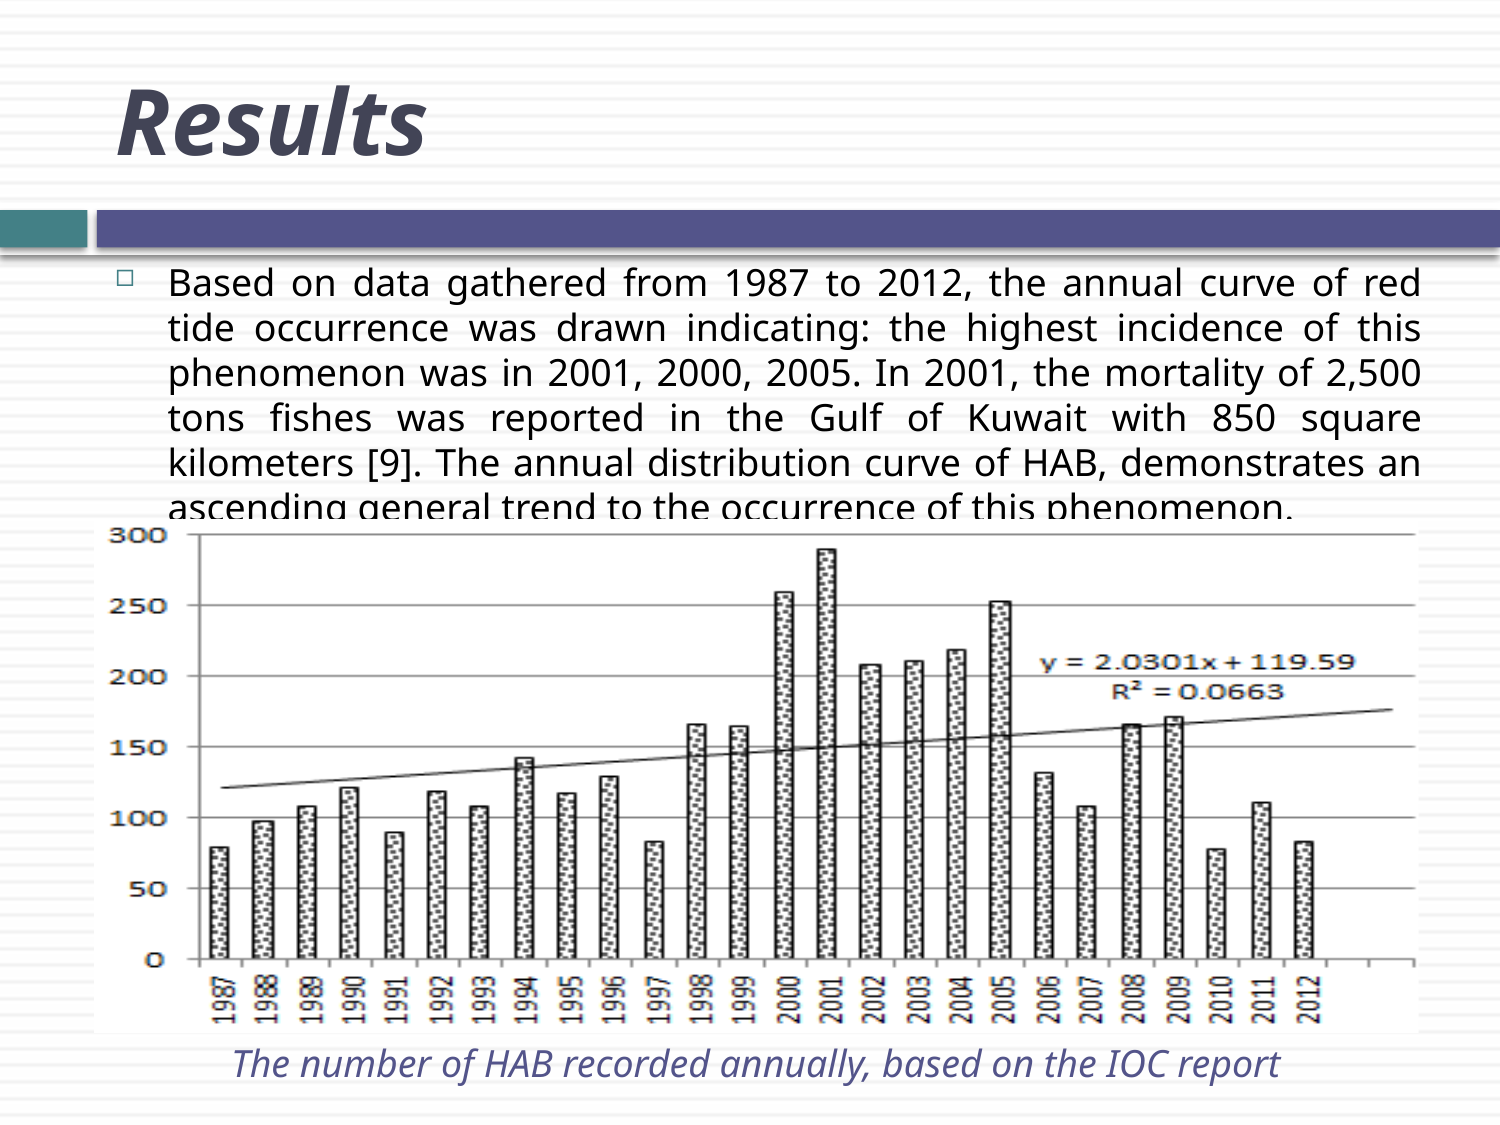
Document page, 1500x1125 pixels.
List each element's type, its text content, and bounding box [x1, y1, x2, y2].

text_box The number of HAB recorded annually, based on the IOC report [100, 1043, 1413, 1092]
title Results [100, 37, 1438, 200]
list Based on data gathered from 1987 to 2012, the annual curve of red tide occurrence was drawn indicating: the highest incidence of this phenomenon was in 2001, 2000, 2005. In 2001, the mortality of 2,500 tons fishes was reported in the Gulf of Kuwait with 850 square kilometers [9]. The annual distribution curve of HAB, demonstrates an ascending general trend to the occurrence of this phenomenon. [100, 251, 1438, 990]
picture [93, 519, 1419, 1033]
